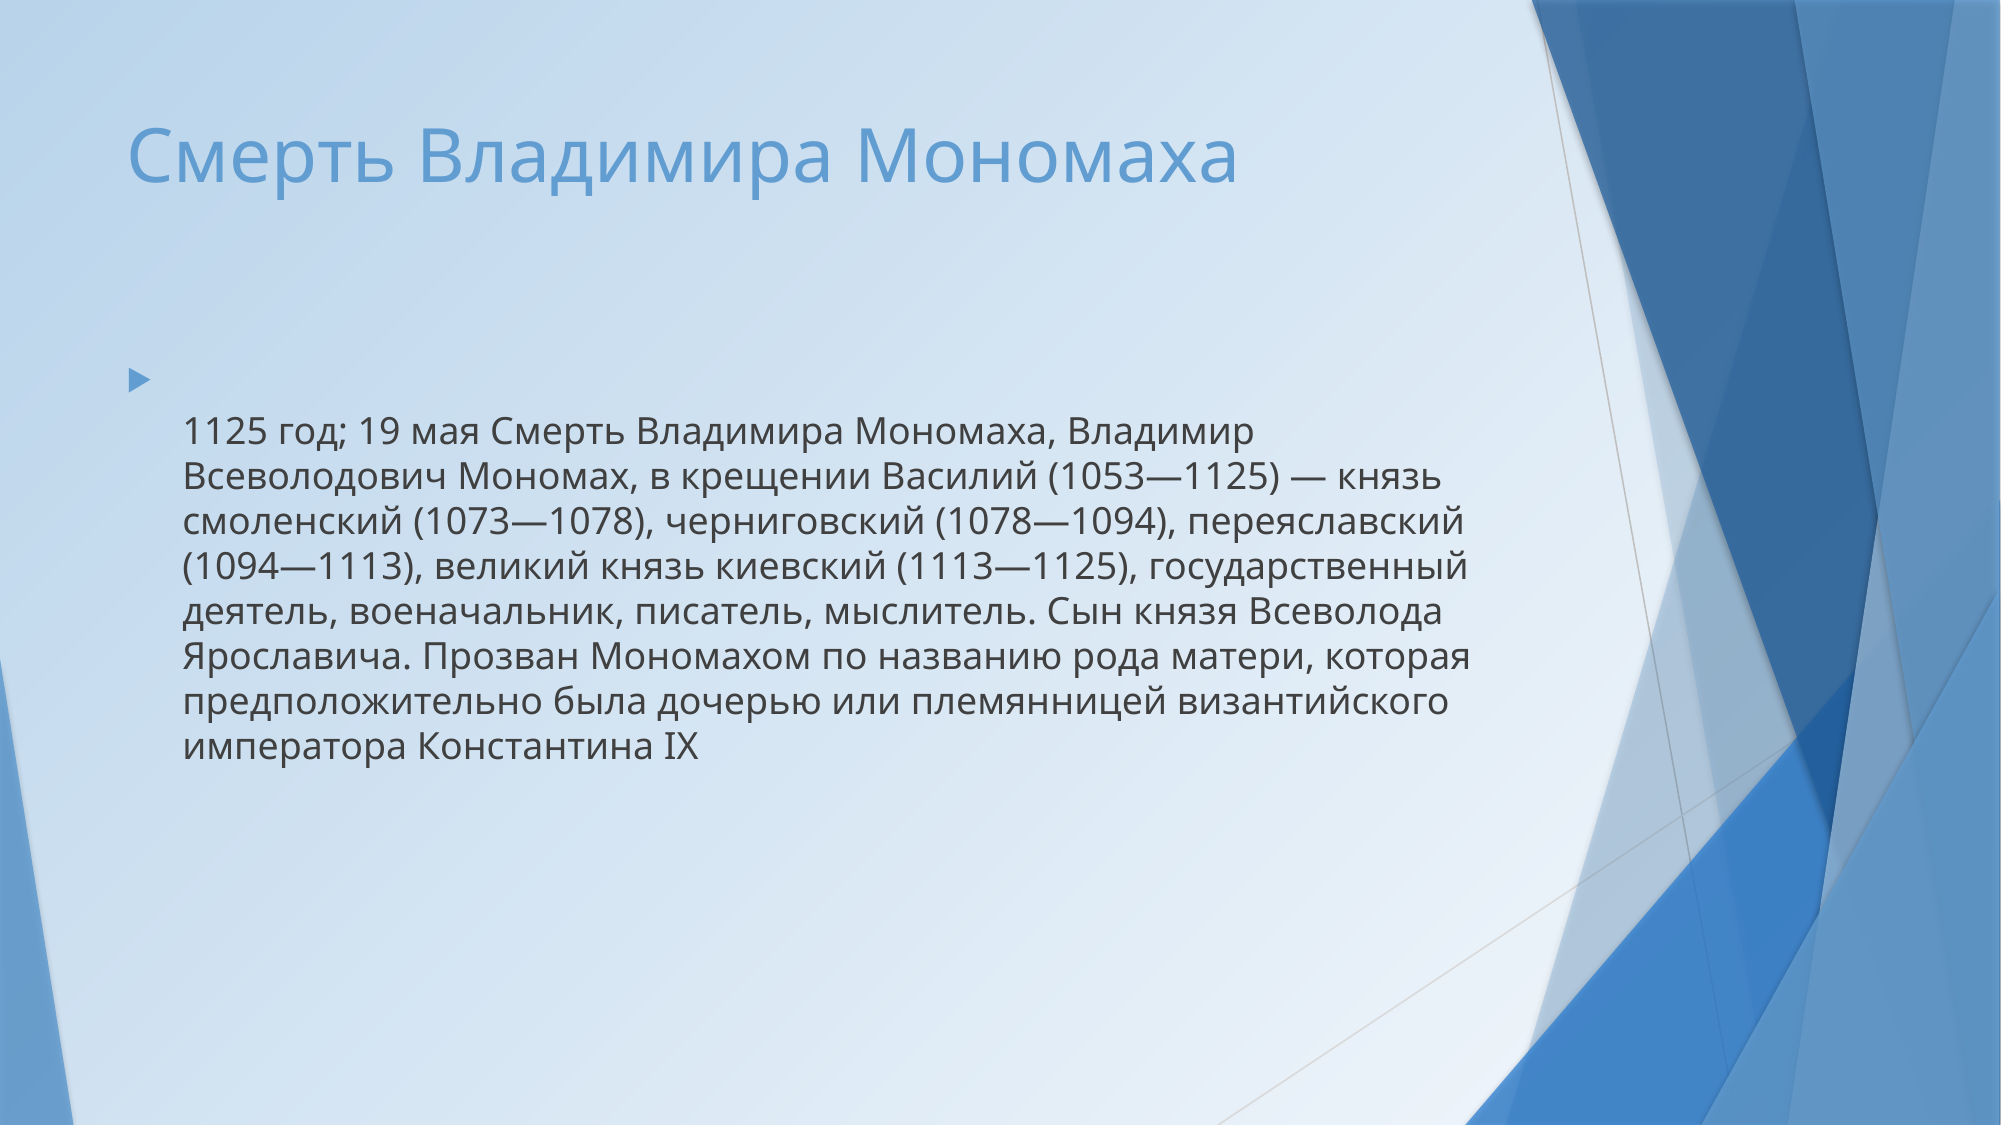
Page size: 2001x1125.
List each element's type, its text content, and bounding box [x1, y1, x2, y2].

list 1125 год; 19 мая Смерть Владимира Мономаха, Владимир Всеволодович Мономах, в крещении Василий (1053—1125) — князь смоленский (1073—1078), черниговский (1078—1094), переяславский (1094—1113), великий князь киевский (1113—1125), государственный деятель, военачальник, писатель, мыслитель. Сын князя Всеволода Ярославича. Прозван Мономахом по названию рода матери, которая предположительно была дочерью или племянницей византийского императора Константина IX [111, 354, 1522, 992]
title Смерть Владимира Мономаха [111, 99, 1522, 317]
